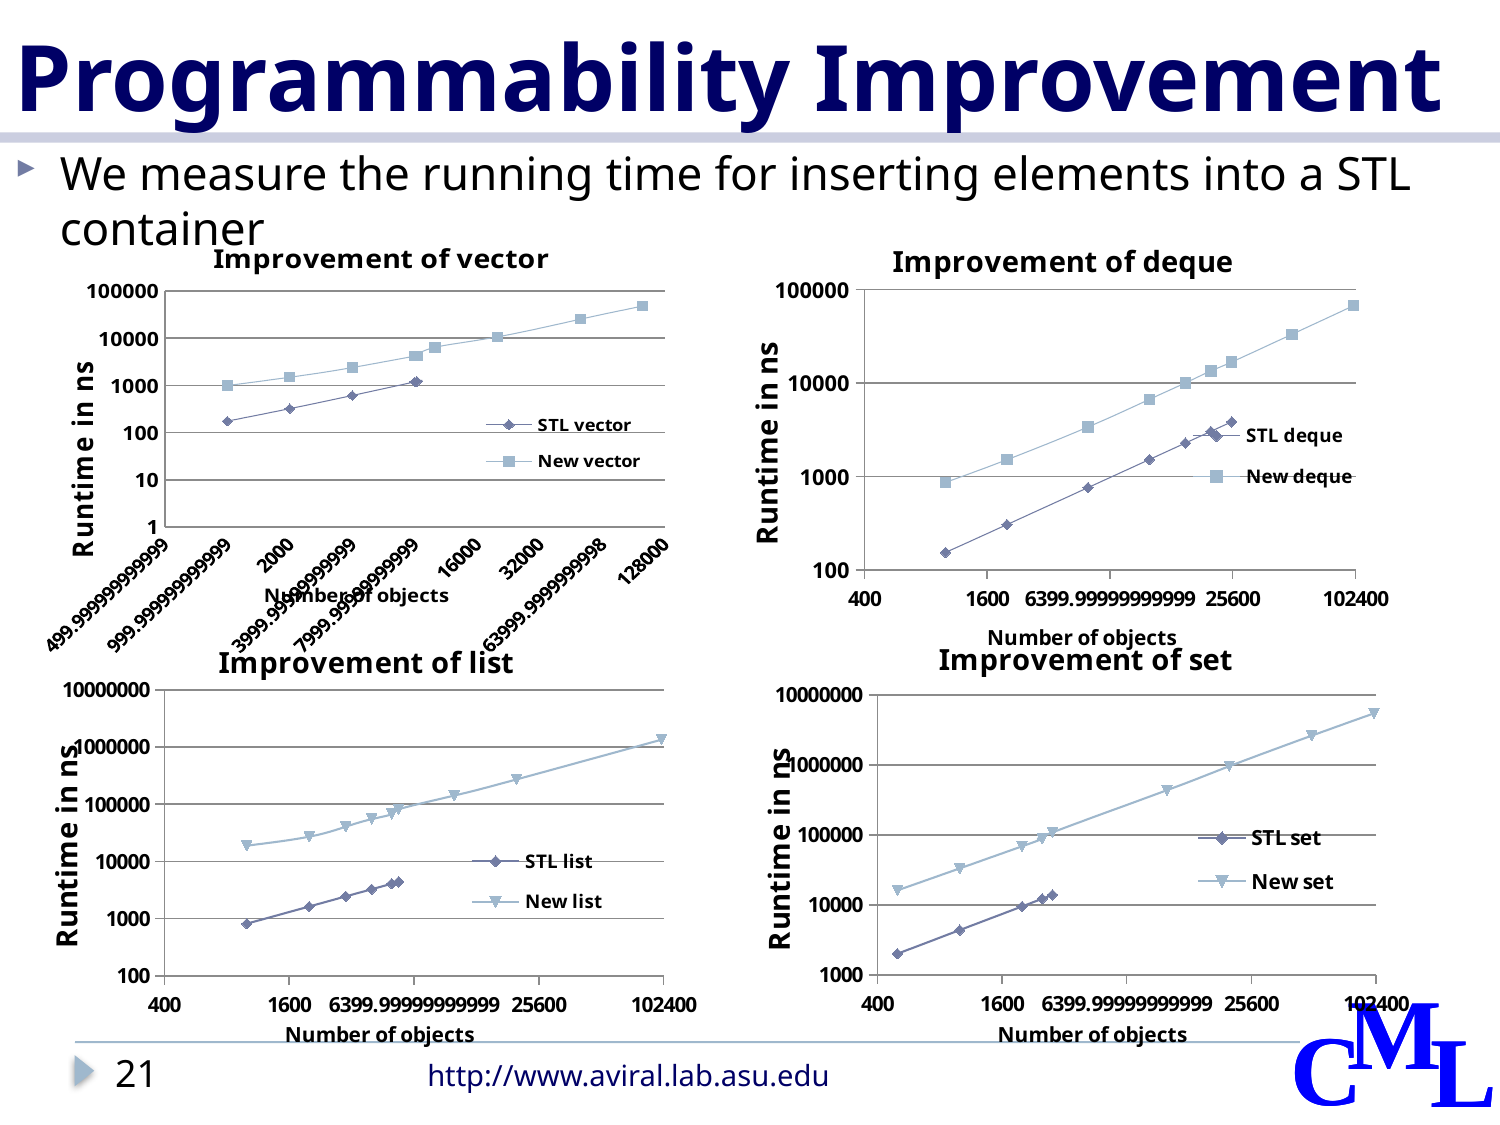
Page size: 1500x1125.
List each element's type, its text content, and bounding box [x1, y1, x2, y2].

slide_number 21 [100, 1068, 313, 1103]
chart [737, 232, 1426, 1056]
chart [37, 232, 713, 1056]
title Programmability Improvement [0, 0, 1500, 137]
list We measure the running time for inserting elements into a STL container [0, 137, 1500, 243]
